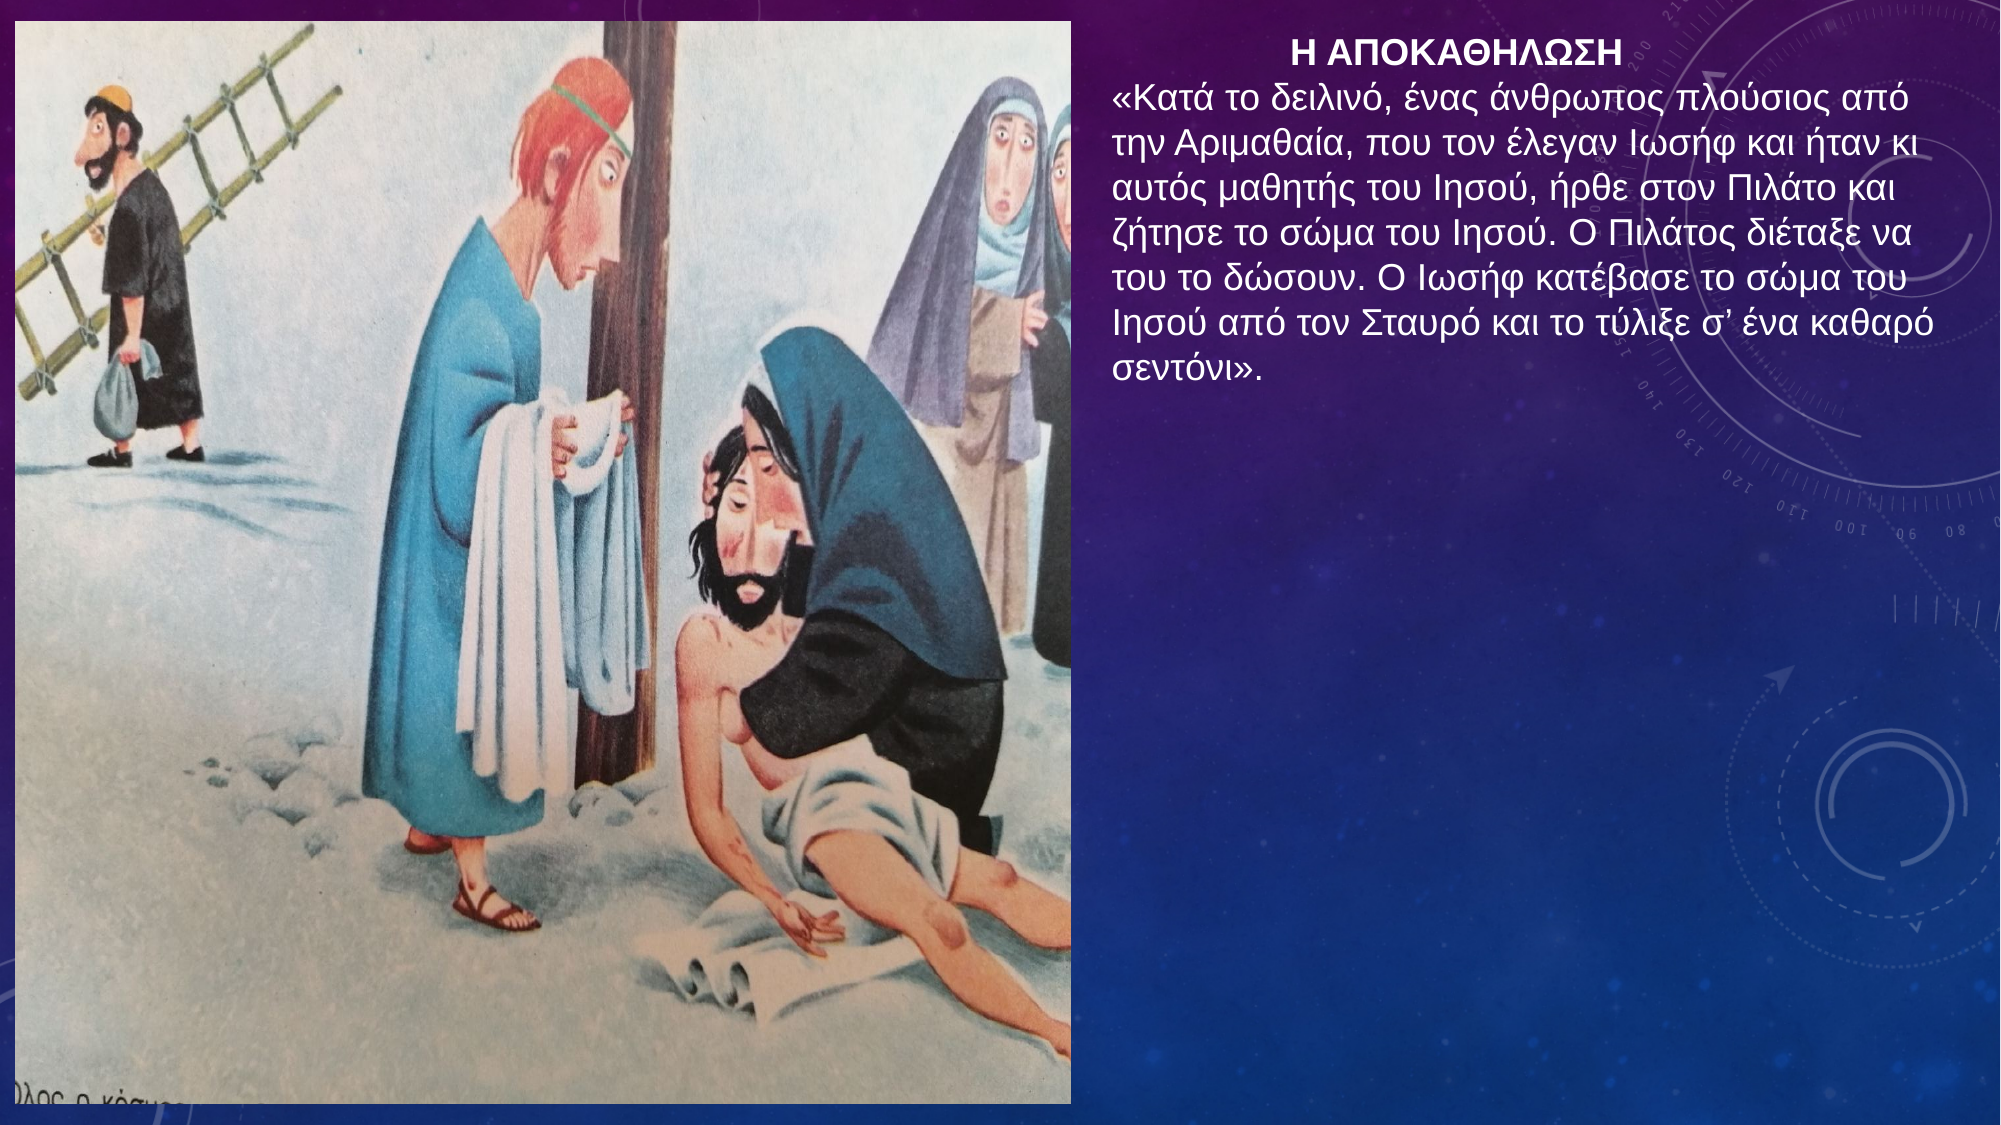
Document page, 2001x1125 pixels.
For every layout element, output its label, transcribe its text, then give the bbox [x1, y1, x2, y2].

text_box Η ΑΠΟΚΑΘΗΛΩΣΗ «Κατά το δειλινό, ένας άνθρωπος πλούσιος από την Αριμαθαία, που τον έλεγαν Ιωσήφ και ήταν κι αυτός μαθητής του Ιησού, ήρθε στον Πιλάτο και ζήτησε το σώμα του Ιησού. Ο Πιλάτος διέταξε να του το δώσουν. Ο Ιωσήφ κατέβασε το σώμα του Ιησού από τον Σταυρό και το τύλιξε σ’ ένα καθαρό σεντόνι». [1096, 21, 1985, 396]
picture [0, 0, 2001, 1125]
